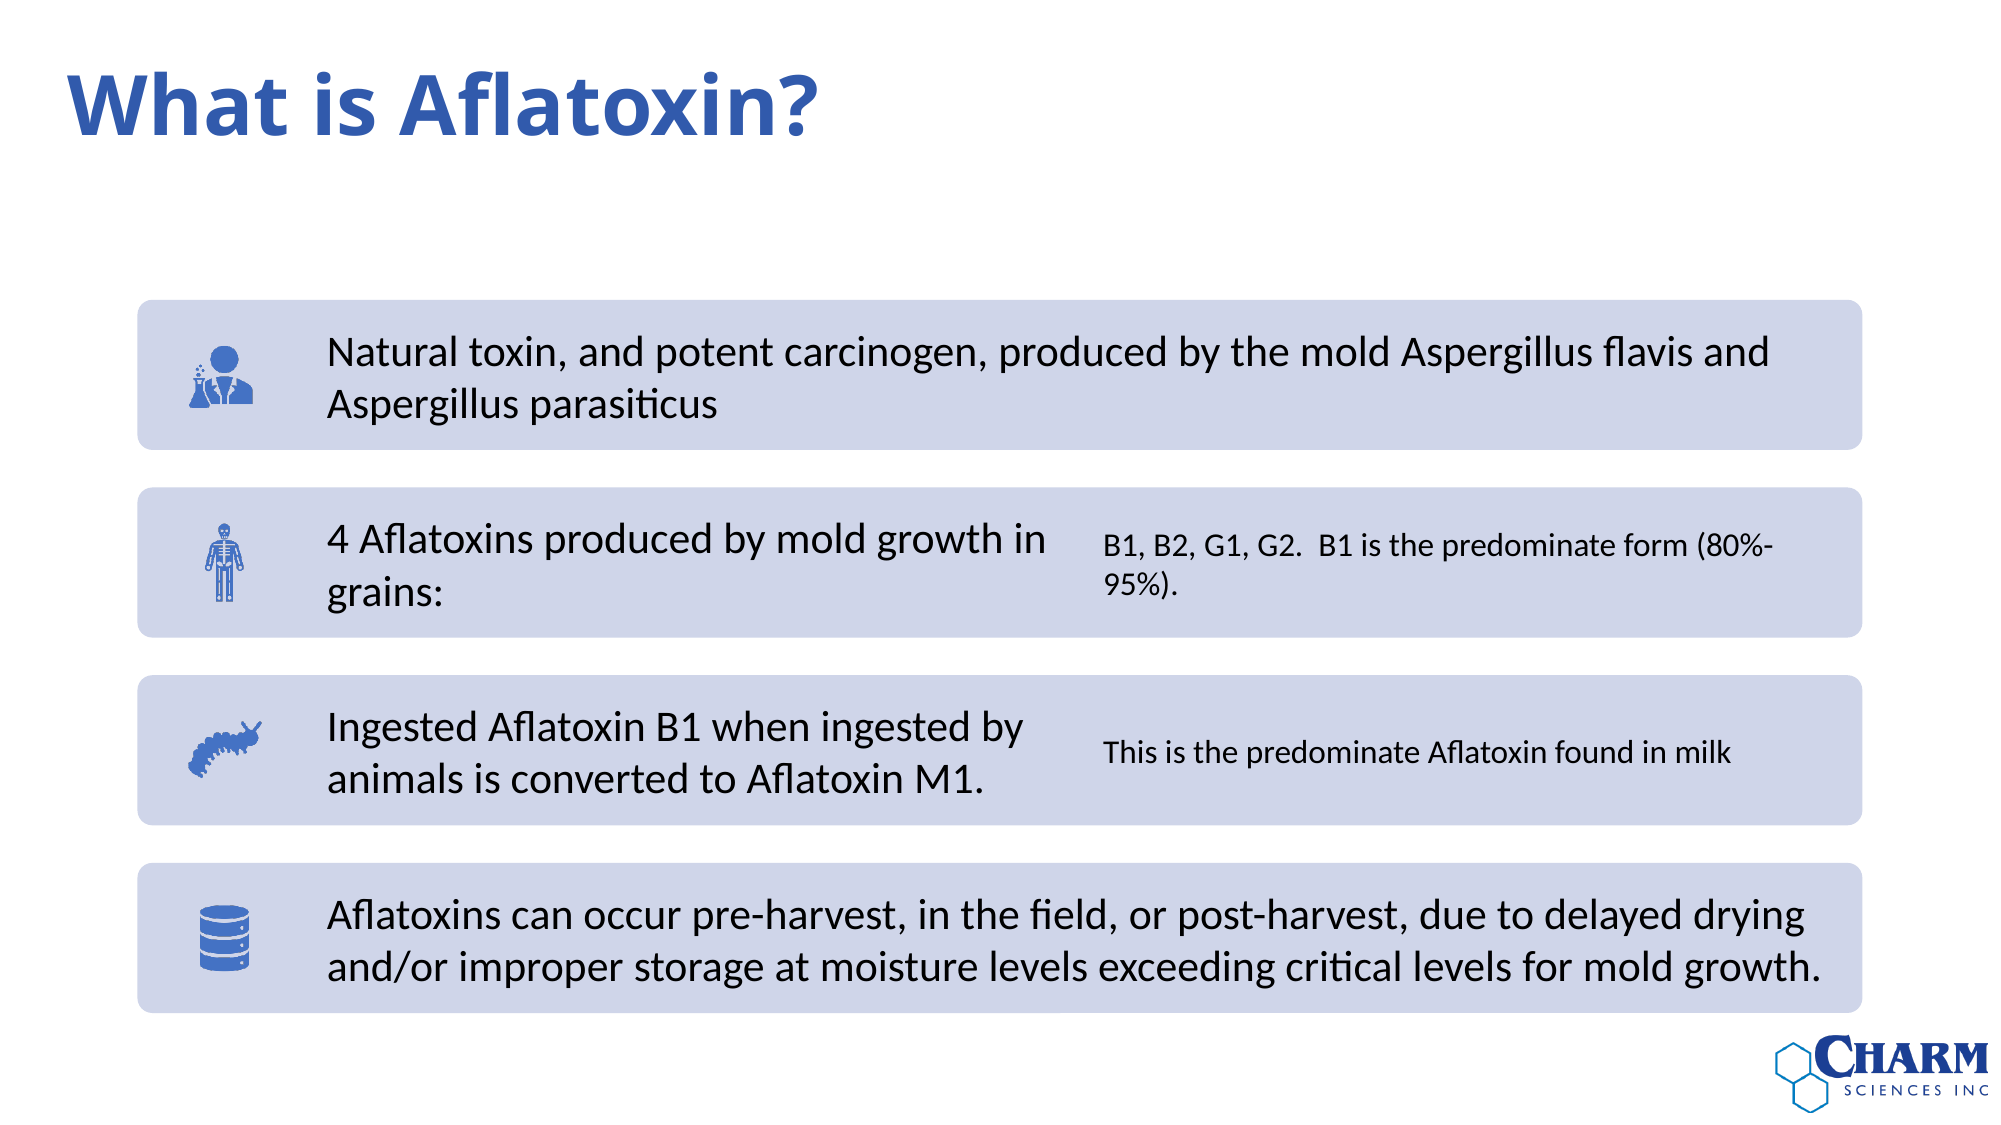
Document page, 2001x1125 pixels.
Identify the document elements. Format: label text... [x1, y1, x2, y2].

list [137, 299, 1863, 1014]
list What is Aflatoxin? [53, 55, 1952, 175]
